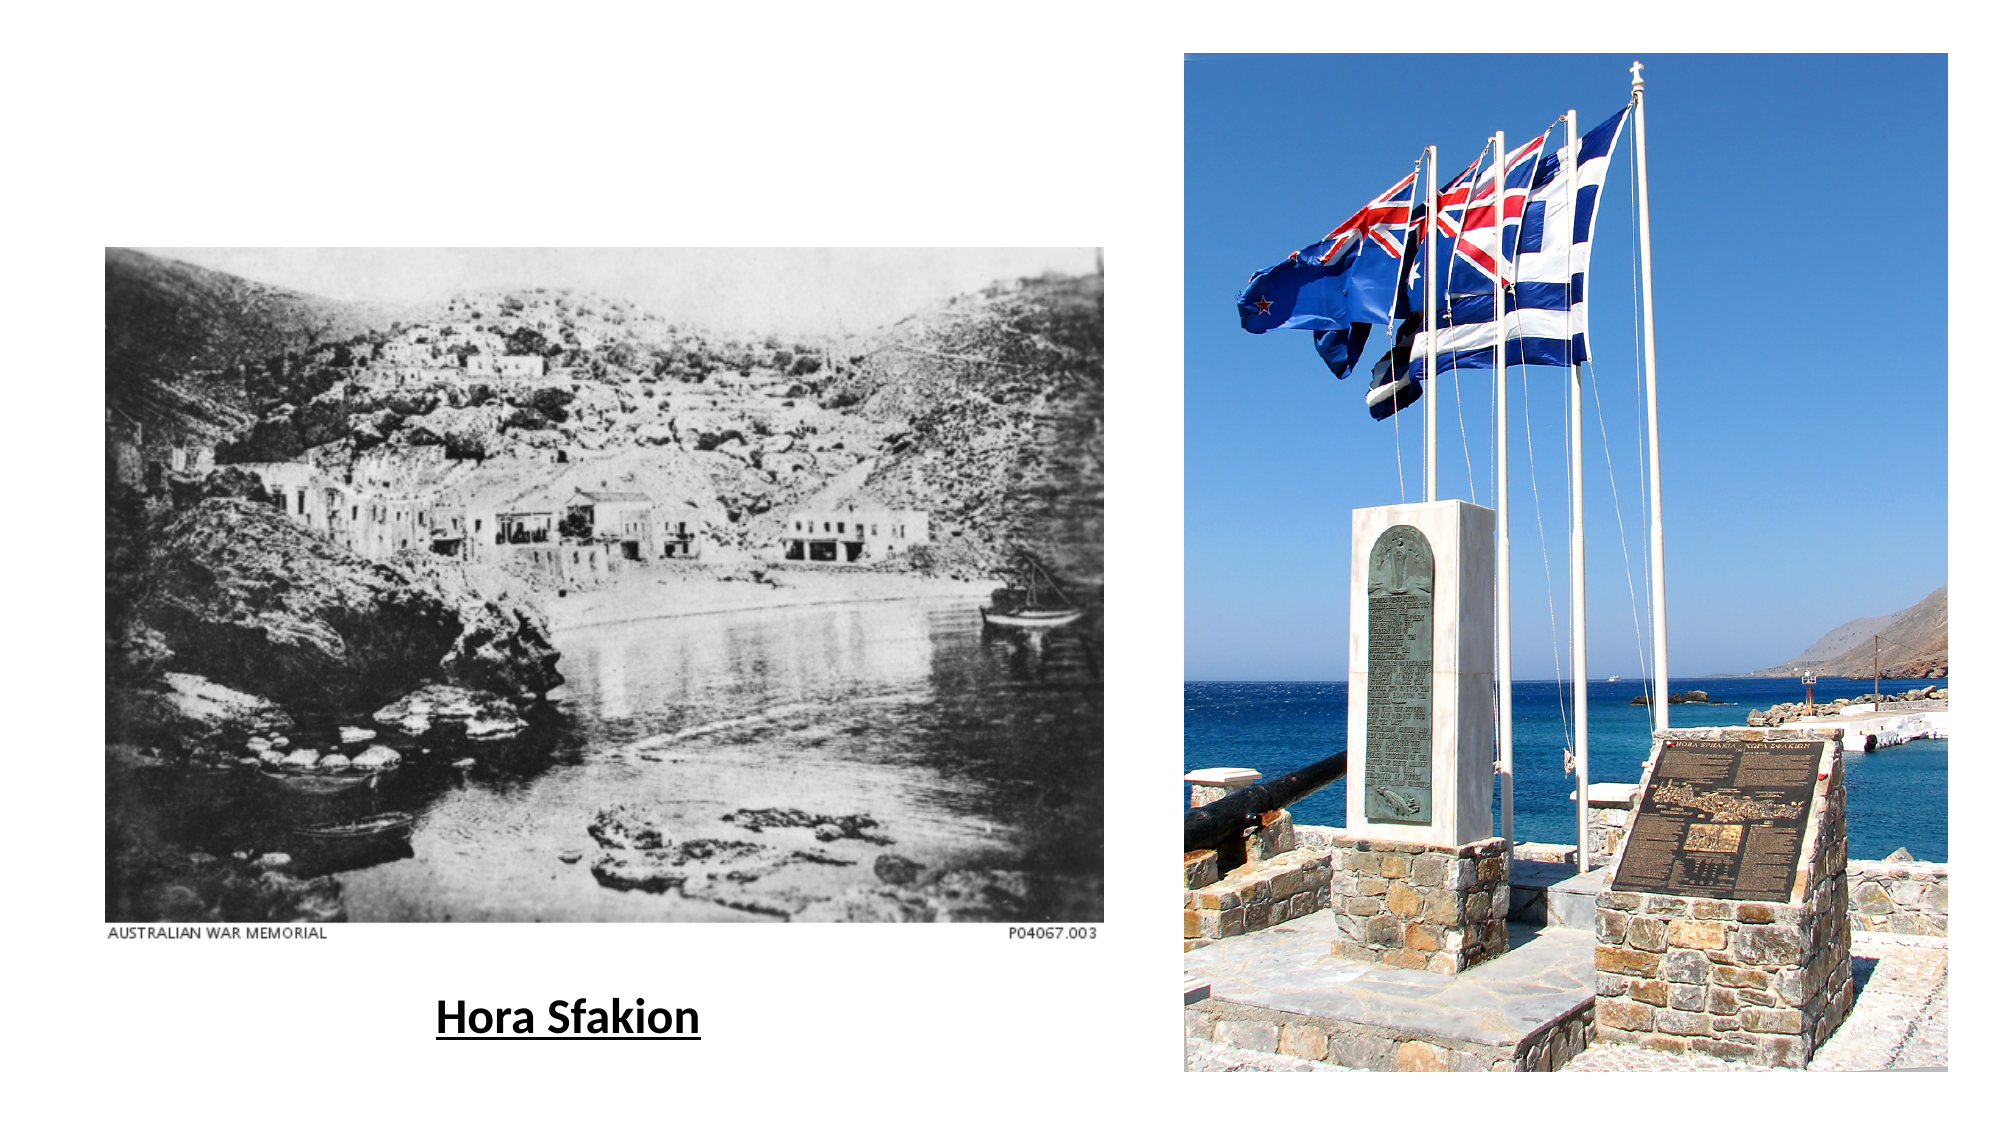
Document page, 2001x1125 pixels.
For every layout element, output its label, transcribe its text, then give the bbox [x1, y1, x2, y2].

picture [105, 247, 1104, 945]
text_box Hora Sfakion [421, 975, 716, 1051]
picture [1184, 53, 1948, 1072]
